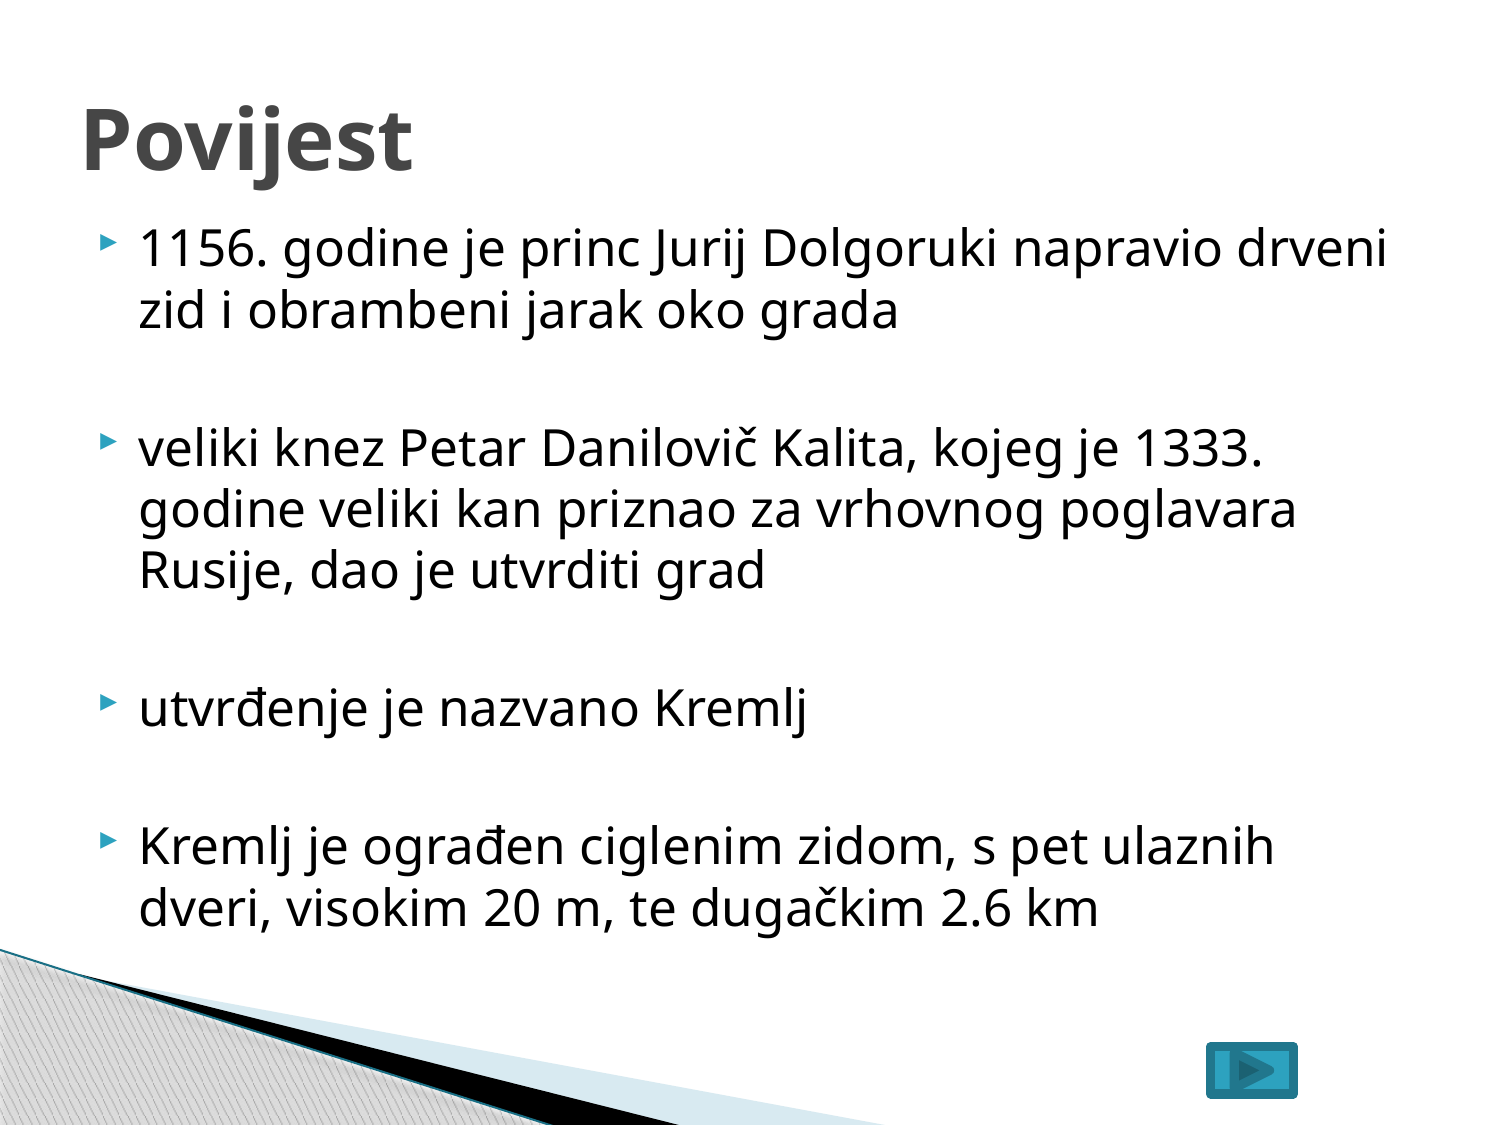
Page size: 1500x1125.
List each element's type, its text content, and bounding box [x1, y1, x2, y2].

list 1156. godine je princ Jurij Dolgoruki napravio drveni zid i obrambeni jarak oko grada veliki knez Petar Danilovič Kalita, kojeg je 1333. godine veliki kan priznao za vrhovnog poglavara Rusije, dao je utvrditi grad utvrđenje je nazvano Kremlj Kremlj je ograđen ciglenim zidom, s pet ulaznih dveri, visokim 20 m, te dugačkim 2.6 km [64, 231, 1415, 951]
text_box [1206, 1042, 1298, 1099]
title Povijest [64, 42, 1415, 231]
